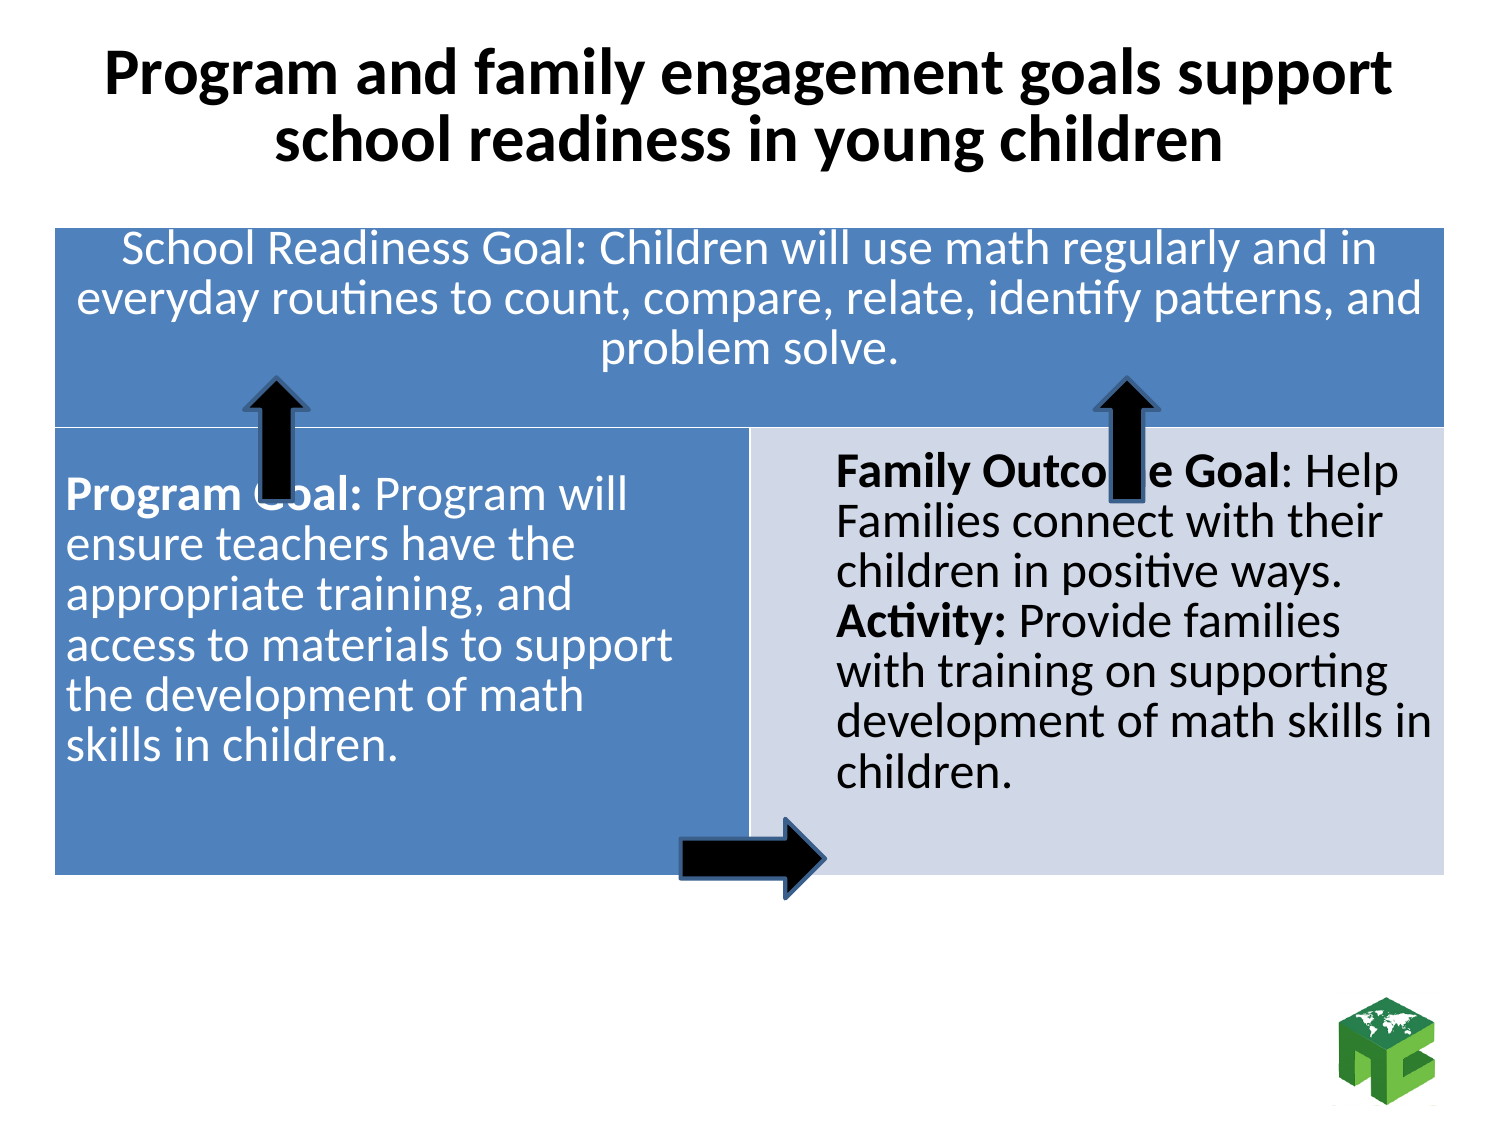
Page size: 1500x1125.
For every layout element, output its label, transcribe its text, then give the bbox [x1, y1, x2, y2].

table_cell Program Goal: Program will ensure teachers have the appropriate training, and access to materials to support the development of math skills in children. [55, 428, 749, 875]
text_box [680, 818, 826, 899]
table_header School Readiness Goal: Children will use math regularly and in everyday routines to count, compare, relate, identify patterns, and problem solve. [55, 228, 1444, 427]
text_box [1094, 377, 1160, 502]
text_box [244, 377, 309, 502]
title Program and family engagement goals support school readiness in young children [75, 17, 1425, 206]
table_cell Family Outcome Goal: Help Families connect with their children in positive ways. Activity: Provide families with training on supporting development of math skills in children. [751, 428, 1444, 875]
picture [1330, 993, 1446, 1106]
